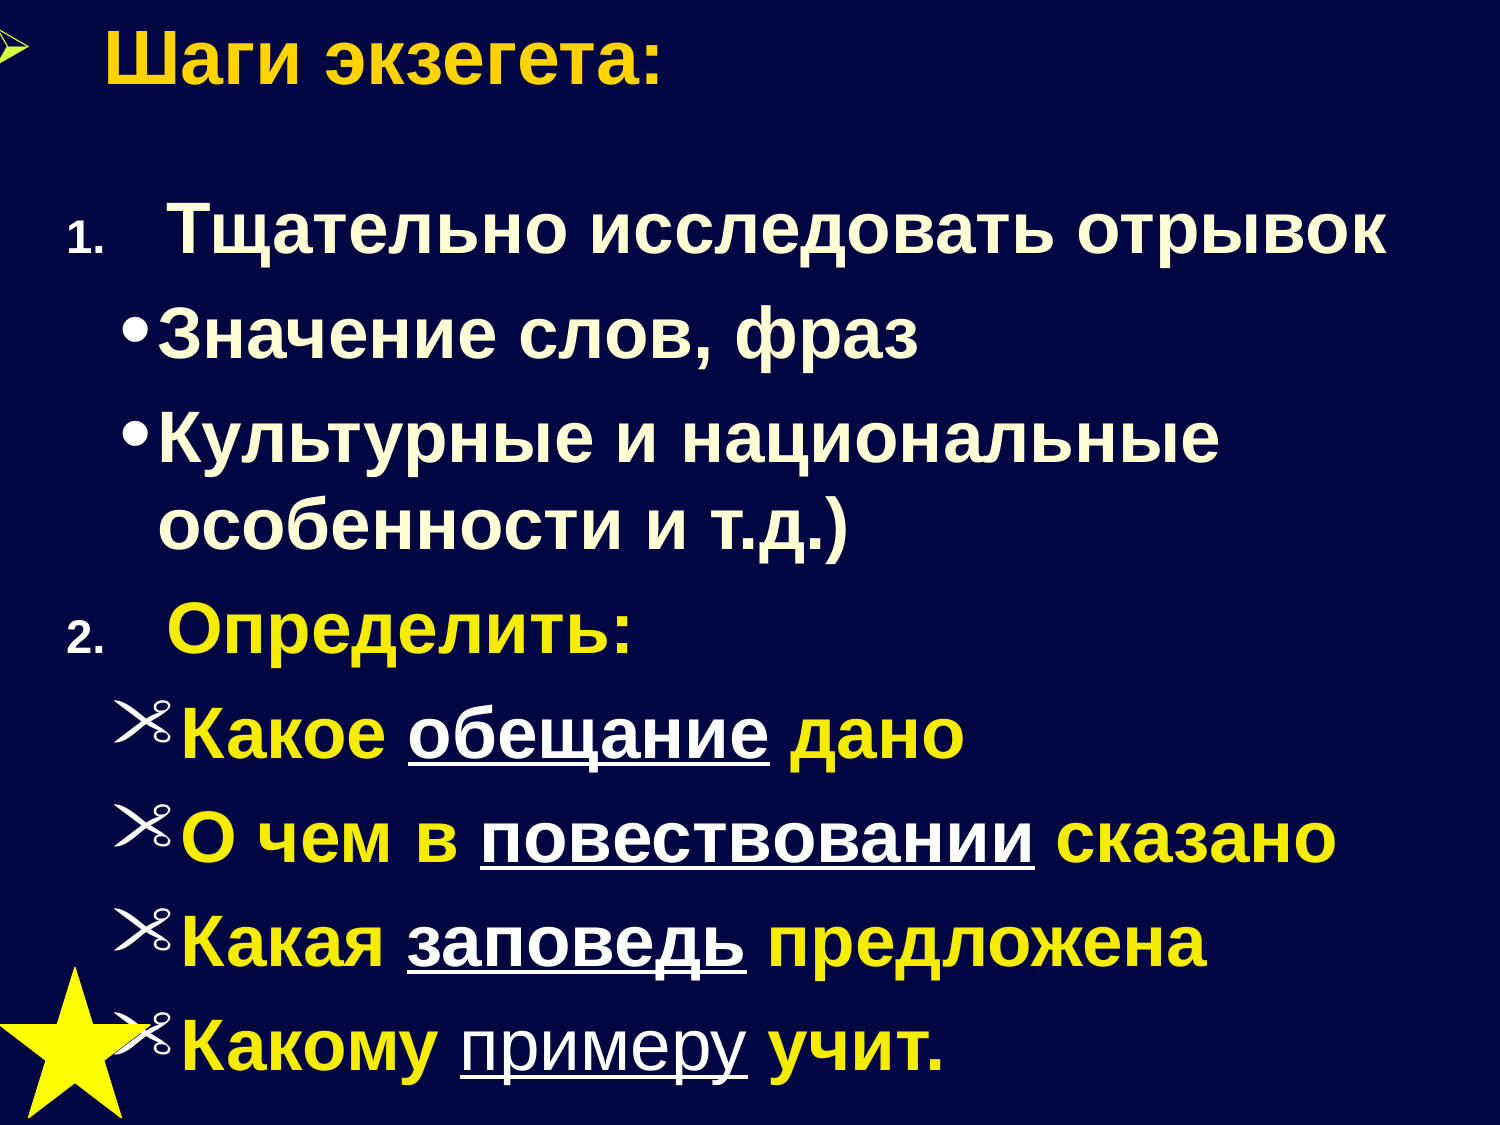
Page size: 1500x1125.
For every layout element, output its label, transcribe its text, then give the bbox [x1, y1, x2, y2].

text_box [0, 967, 150, 1118]
list Шаги экзегета: Тщательно исследовать отрывок Значение слов, фраз Культурные и национальные особенности и т.д.) Определить: Какое обещание дано О чем в повествовании сказано Какая заповедь предложена Какому примеру учит. [0, 6, 1500, 1119]
